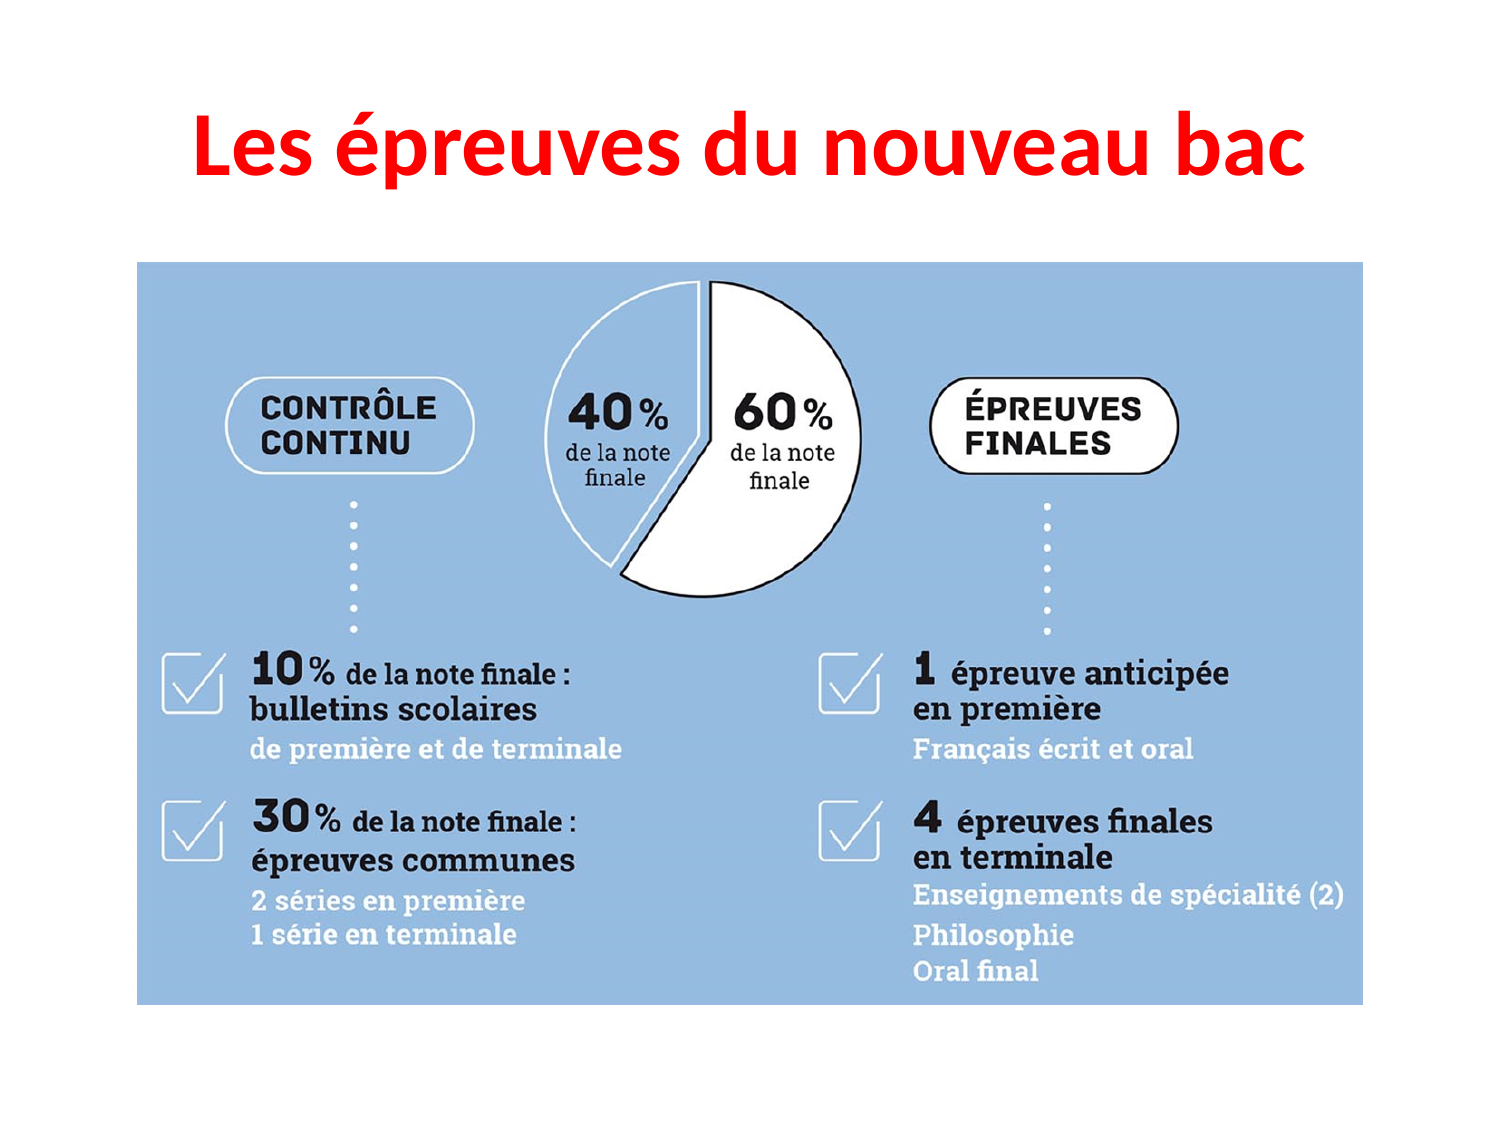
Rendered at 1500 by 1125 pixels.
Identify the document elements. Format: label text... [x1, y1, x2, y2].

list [137, 262, 1363, 1006]
title Les épreuves du nouveau bac [75, 45, 1425, 233]
